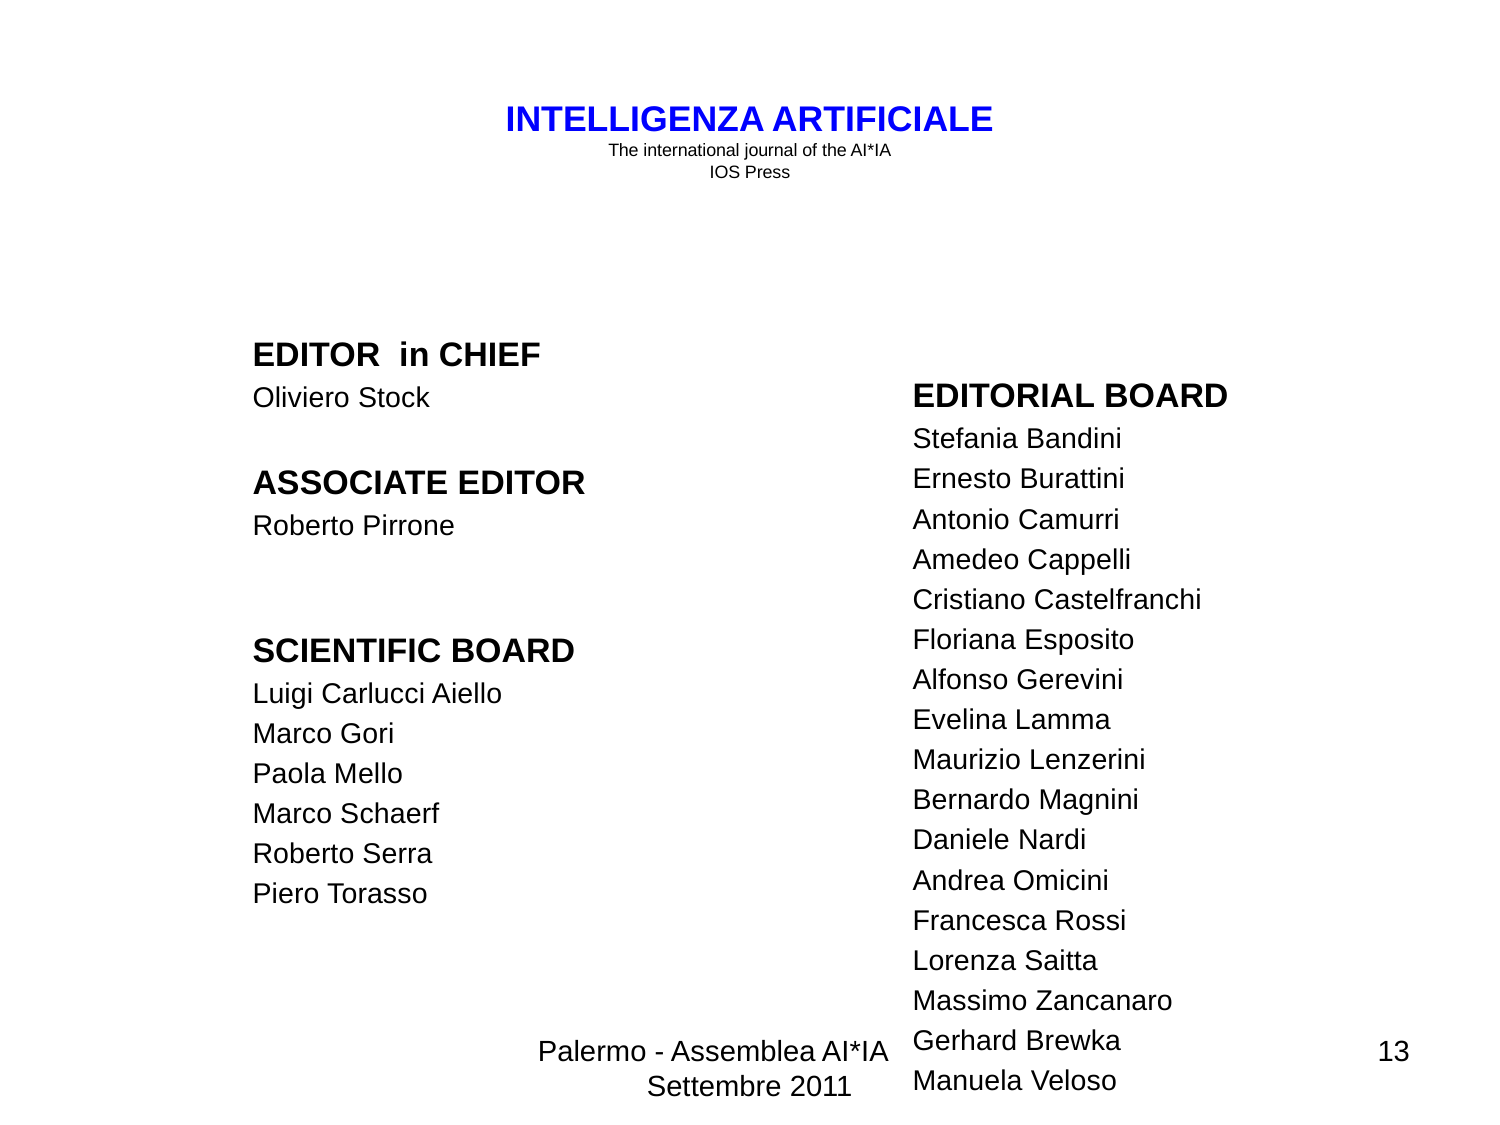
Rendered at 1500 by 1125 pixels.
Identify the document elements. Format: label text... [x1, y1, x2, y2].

list EDITOR in CHIEF Oliviero Stock ASSOCIATE EDITOR Roberto Pirrone Scientific Board Luigi Carlucci Aiello Marco Gori Paola Mello Marco Schaerf Roberto Serra Piero Torasso EDITORIAL BOARD Stefania Bandini Ernesto Burattini Antonio Camurri Amedeo Cappelli Cristiano Castelfranchi Floriana Esposito Alfonso Gerevini Evelina Lamma Maurizio Lenzerini Bernardo Magnini Daniele Nardi Andrea Omicini Francesca Rossi Lorenza Saitta Massimo Zancanaro Gerhard Brewka Manuela Veloso [237, 324, 1500, 1125]
slide_number 13 [1074, 1024, 1426, 1103]
title INTELLIGENZA ARTIFICIALE The international journal of the AI*IA IOS Press [74, 44, 1426, 233]
footer Palermo - Assemblea AI*IA Settembre 2011 [512, 1024, 988, 1103]
